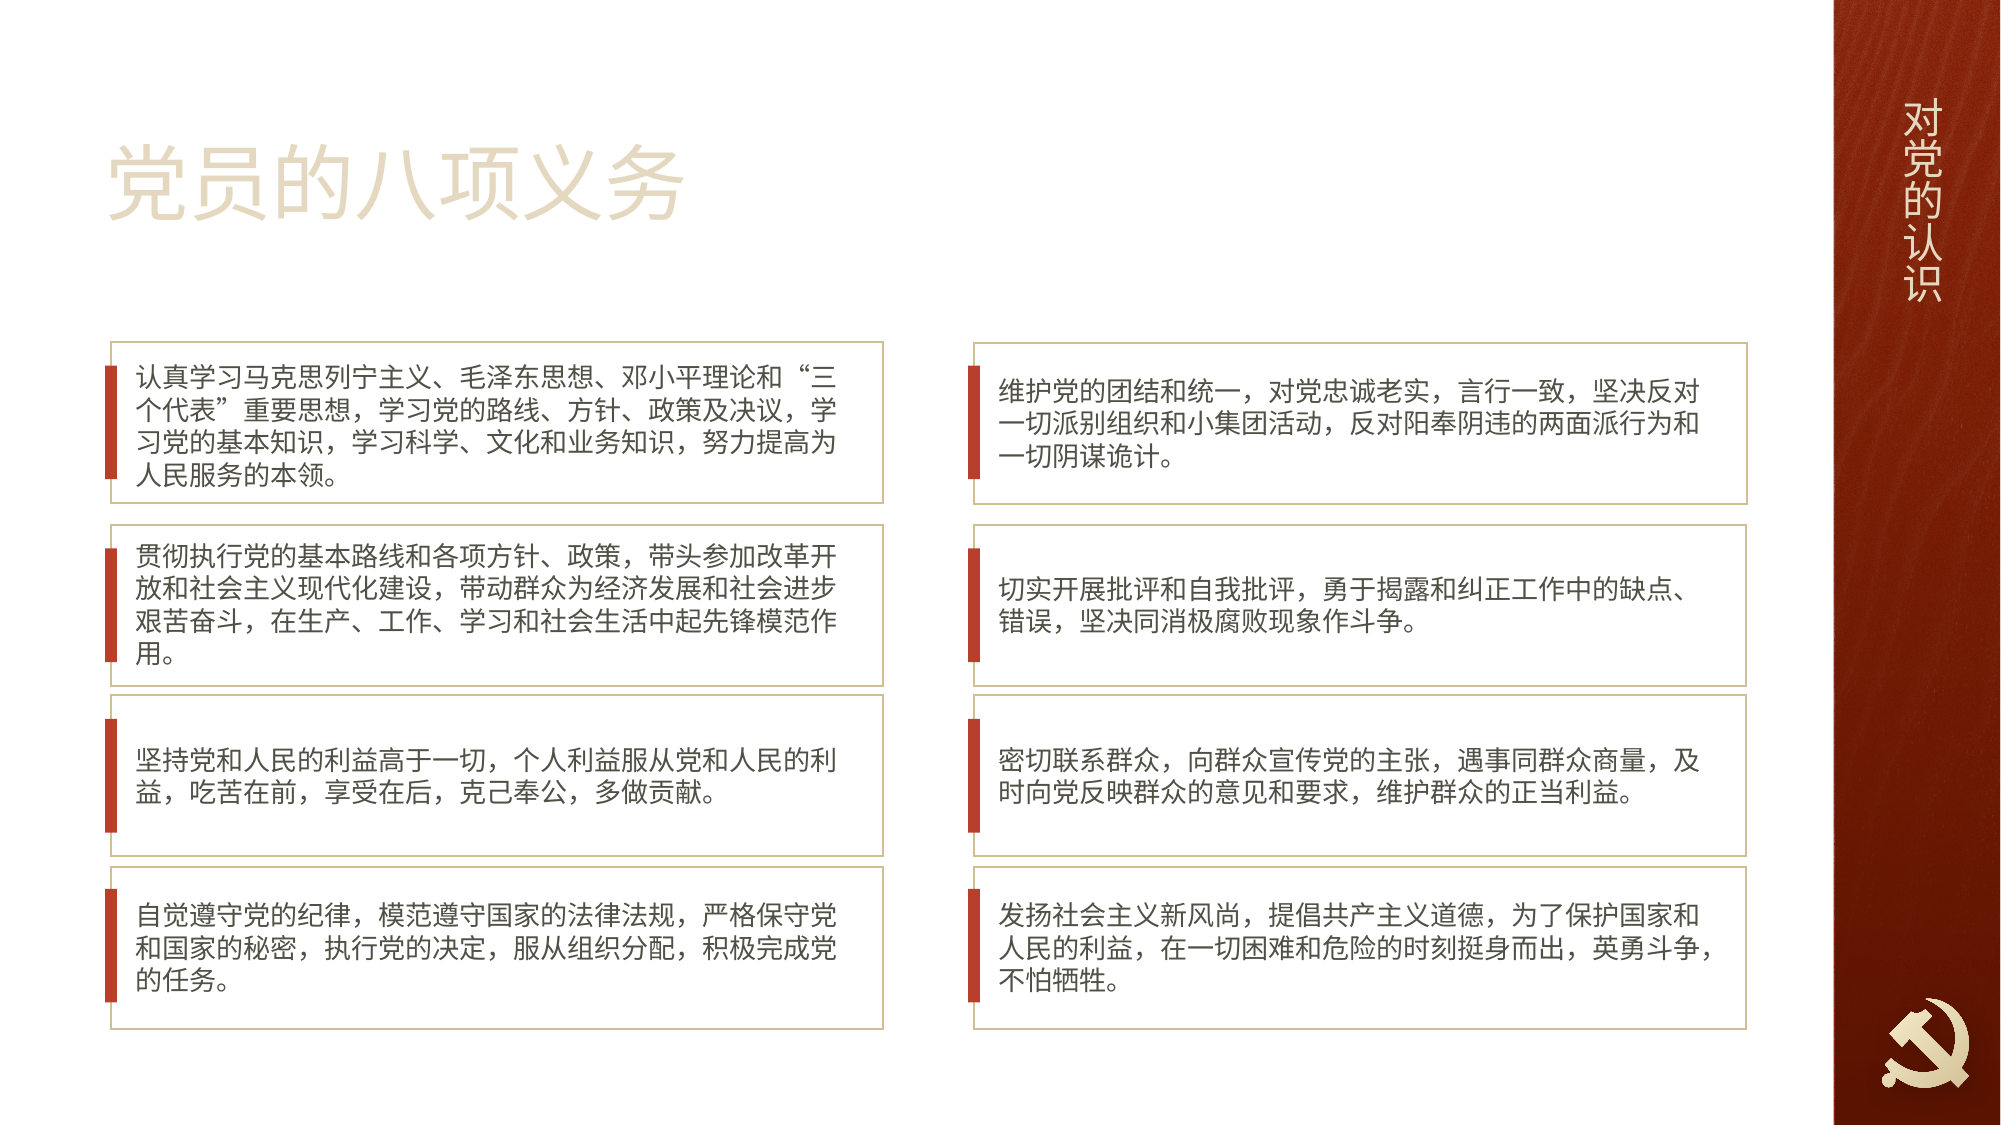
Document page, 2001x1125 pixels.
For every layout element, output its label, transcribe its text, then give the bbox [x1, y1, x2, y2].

text_box [973, 694, 1747, 857]
text_box [104, 547, 118, 663]
text_box [104, 888, 118, 1003]
text_box [967, 365, 981, 480]
text_box [110, 694, 884, 857]
text_box [104, 365, 118, 480]
text_box [973, 524, 1747, 687]
text_box [967, 718, 981, 834]
text_box [973, 342, 1748, 505]
text_box [967, 547, 981, 663]
text_box [110, 341, 884, 504]
text_box [973, 866, 1747, 1030]
text_box [110, 866, 884, 1030]
text_box 党员的八项义务 [105, 142, 725, 233]
list 对党的认识 [1896, 96, 1943, 535]
text_box [110, 524, 884, 687]
text_box [104, 718, 118, 834]
text_box [967, 888, 981, 1003]
